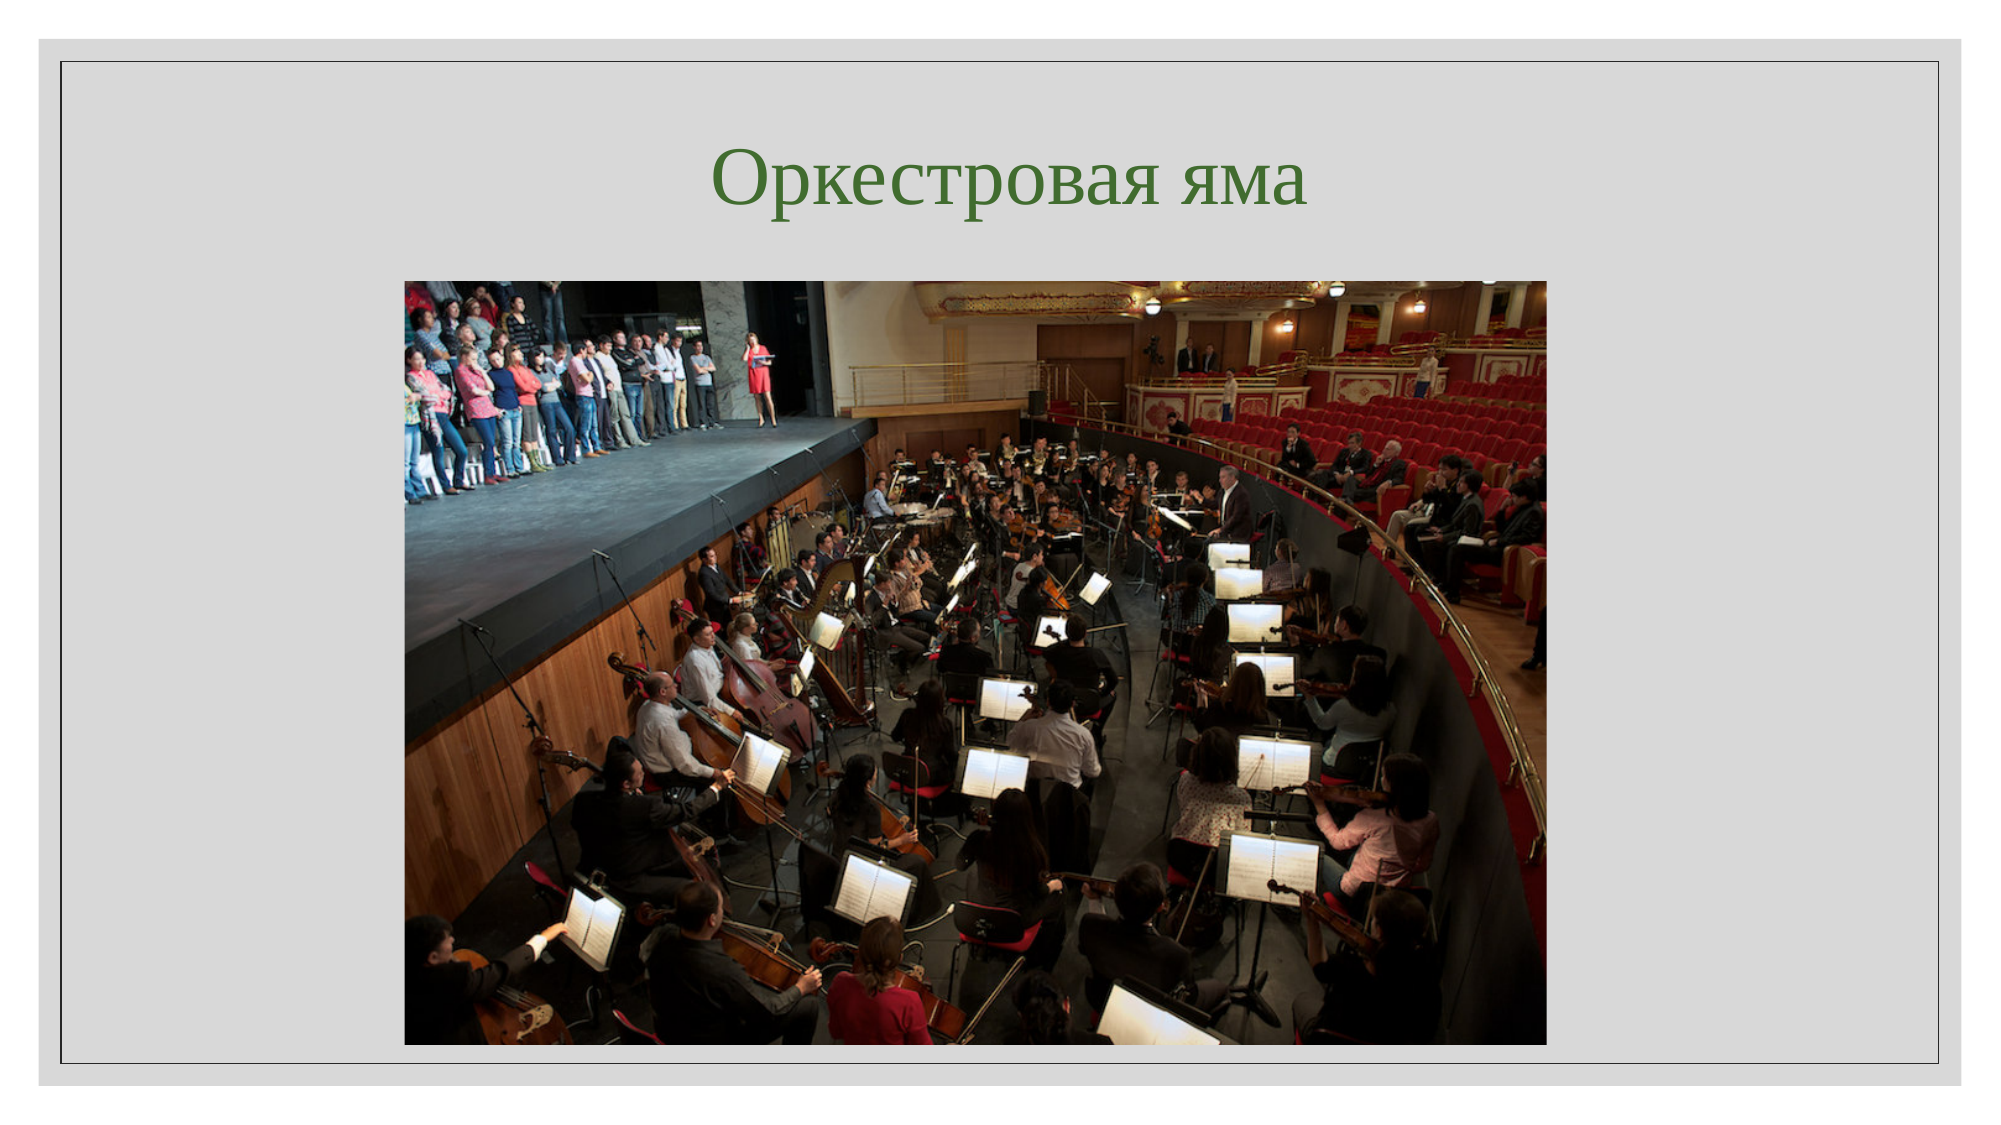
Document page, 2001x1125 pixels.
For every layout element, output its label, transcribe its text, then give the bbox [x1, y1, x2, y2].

title Оркестровая яма [184, 65, 1835, 291]
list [404, 280, 1547, 1045]
